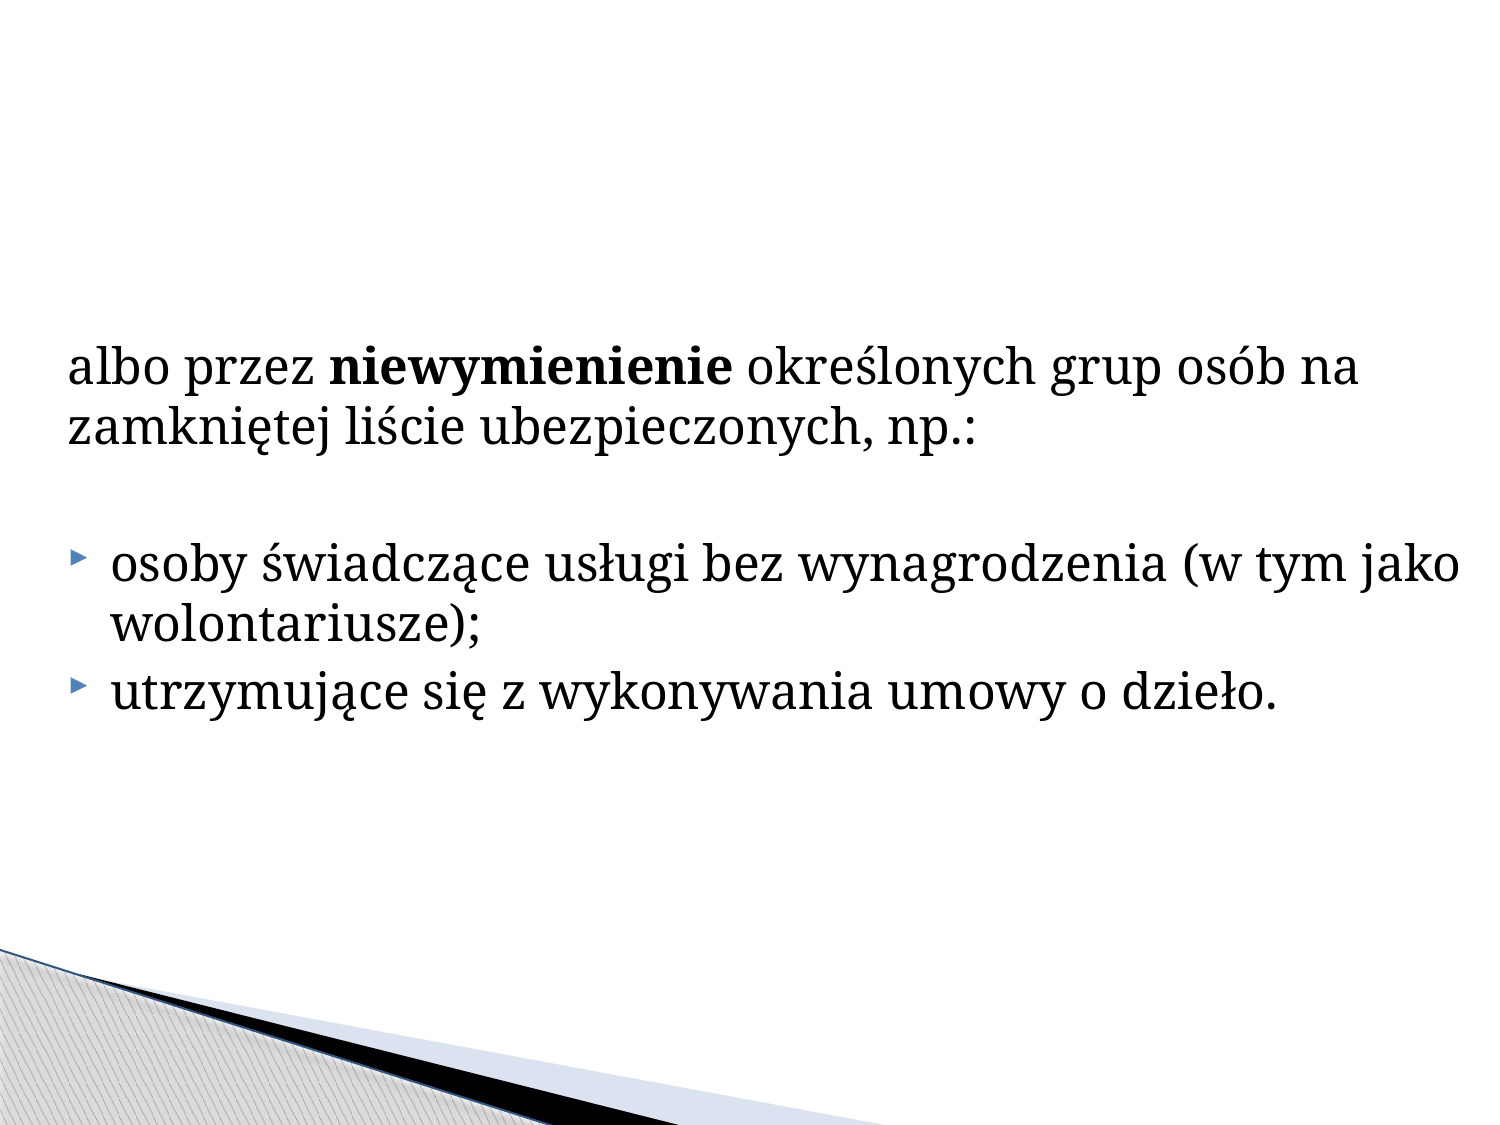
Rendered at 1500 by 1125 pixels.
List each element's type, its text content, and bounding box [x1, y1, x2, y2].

list albo przez niewymienienie określonych grup osób na zamkniętej liście ubezpieczonych, np.: osoby świadczące usługi bez wynagrodzenia (w tym jako wolontariusze); utrzymujące się z wykonywania umowy o dzieło. [35, 35, 1477, 1020]
